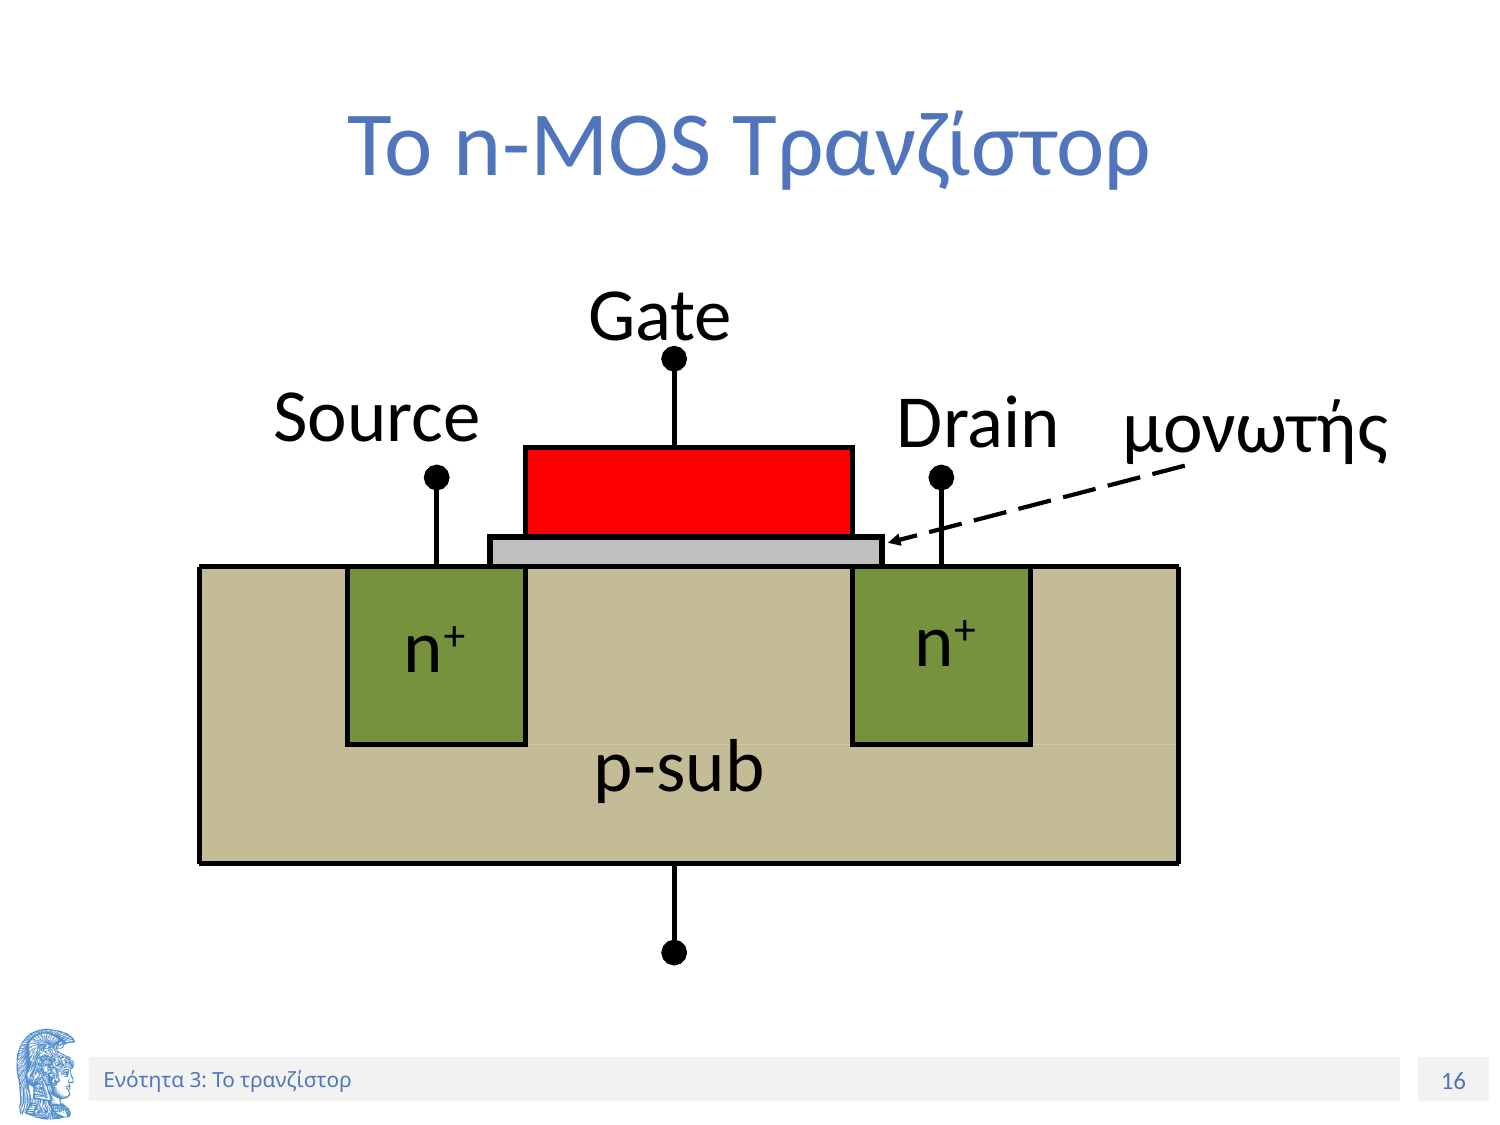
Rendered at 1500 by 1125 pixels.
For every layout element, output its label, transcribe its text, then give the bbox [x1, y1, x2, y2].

title Το n-MOS Τρανζίστορ [75, 45, 1425, 233]
picture [9, 1025, 81, 1120]
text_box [198, 257, 1417, 953]
